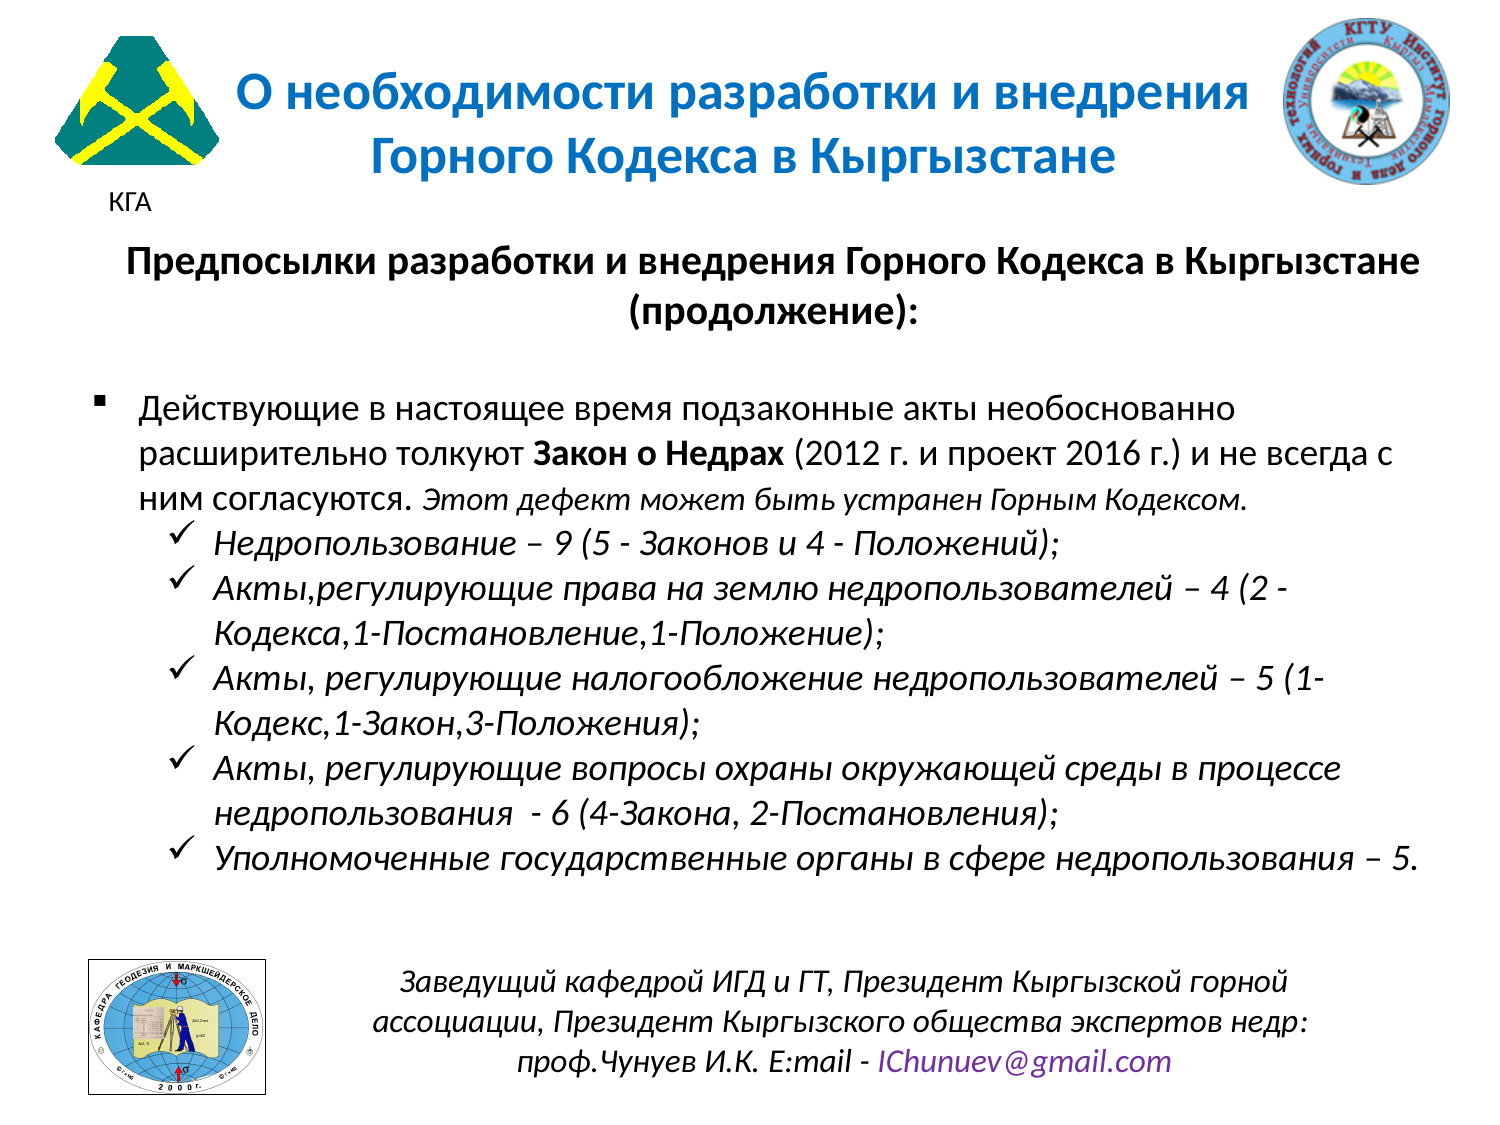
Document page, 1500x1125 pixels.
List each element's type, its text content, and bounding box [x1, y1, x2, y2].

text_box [53, 933, 300, 1119]
picture [53, 29, 220, 174]
text_box КГА [93, 182, 179, 225]
picture [1283, 18, 1450, 185]
text_box О необходимости разработки и внедрения Горного Кодекса в Кыргызстане [207, 57, 1282, 225]
text_box Предпосылки разработки и внедрения Горного Кодекса в Кыргызстане (продолжение): Действующие в настоящее время подзаконные акты необоснованно расширительно толкуют Закон о Недрах (2012 г. и проект 2016 г.) и не всегда с ним согласуются. Этот дефект может быть устранен Горным Кодексом. Недропользование – 9 (5 - Законов и 4 - Положений); Акты,регулирующие права на землю недропользователей – 4 (2 - Кодекса,1-Постановление,1-Положение); Акты, регулирующие налогообложение недропользователей – 5 (1-Кодекс,1-Закон,3-Положения); Акты, регулирующие вопросы охраны окружающей среды в процессе недропользования - 6 (4-Закона, 2-Постановления); Уполномоченные государственные органы в сфере недропользования – 5. [76, 225, 1471, 1113]
